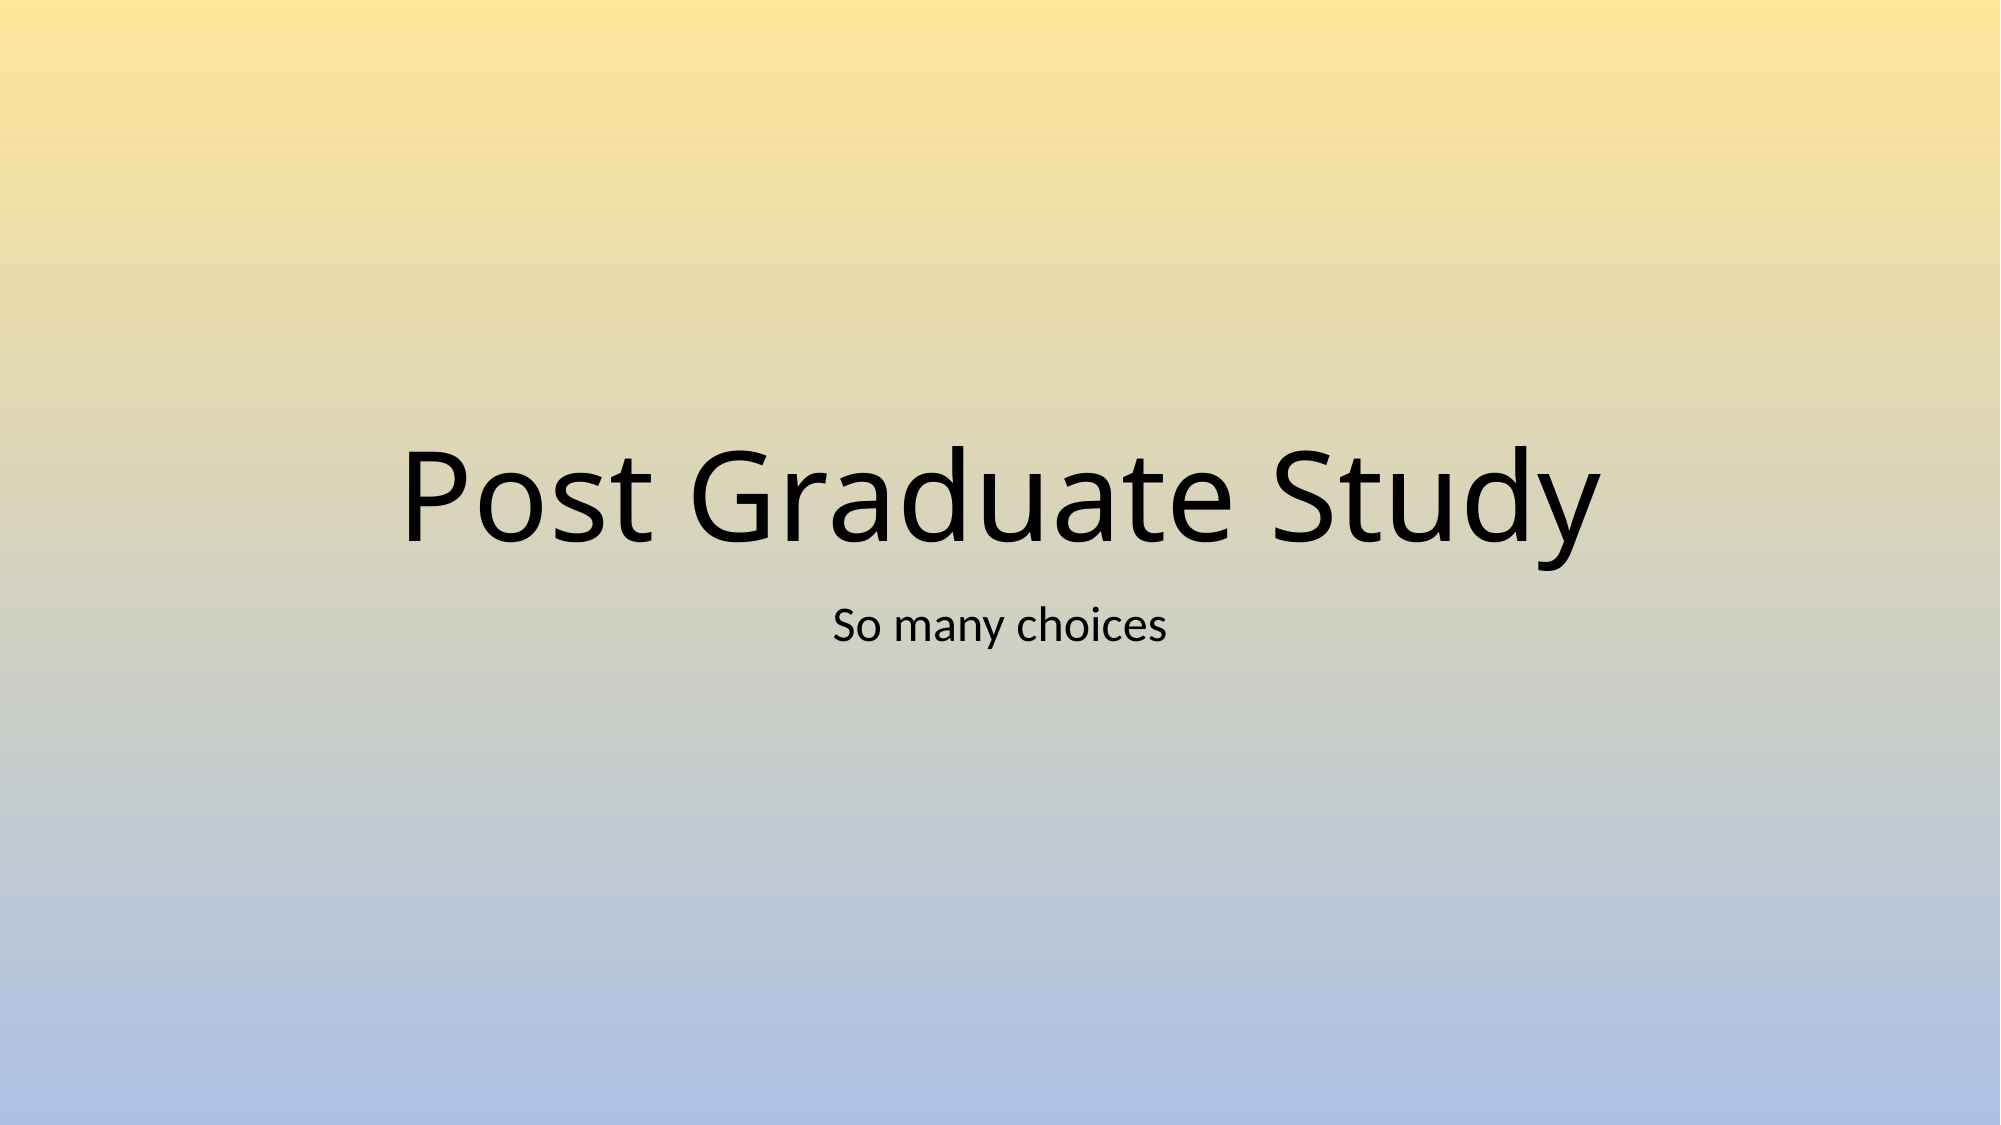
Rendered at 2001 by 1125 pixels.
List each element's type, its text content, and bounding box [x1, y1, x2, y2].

title Post Graduate Study [249, 184, 1750, 576]
subtitle So many choices [249, 590, 1750, 863]
